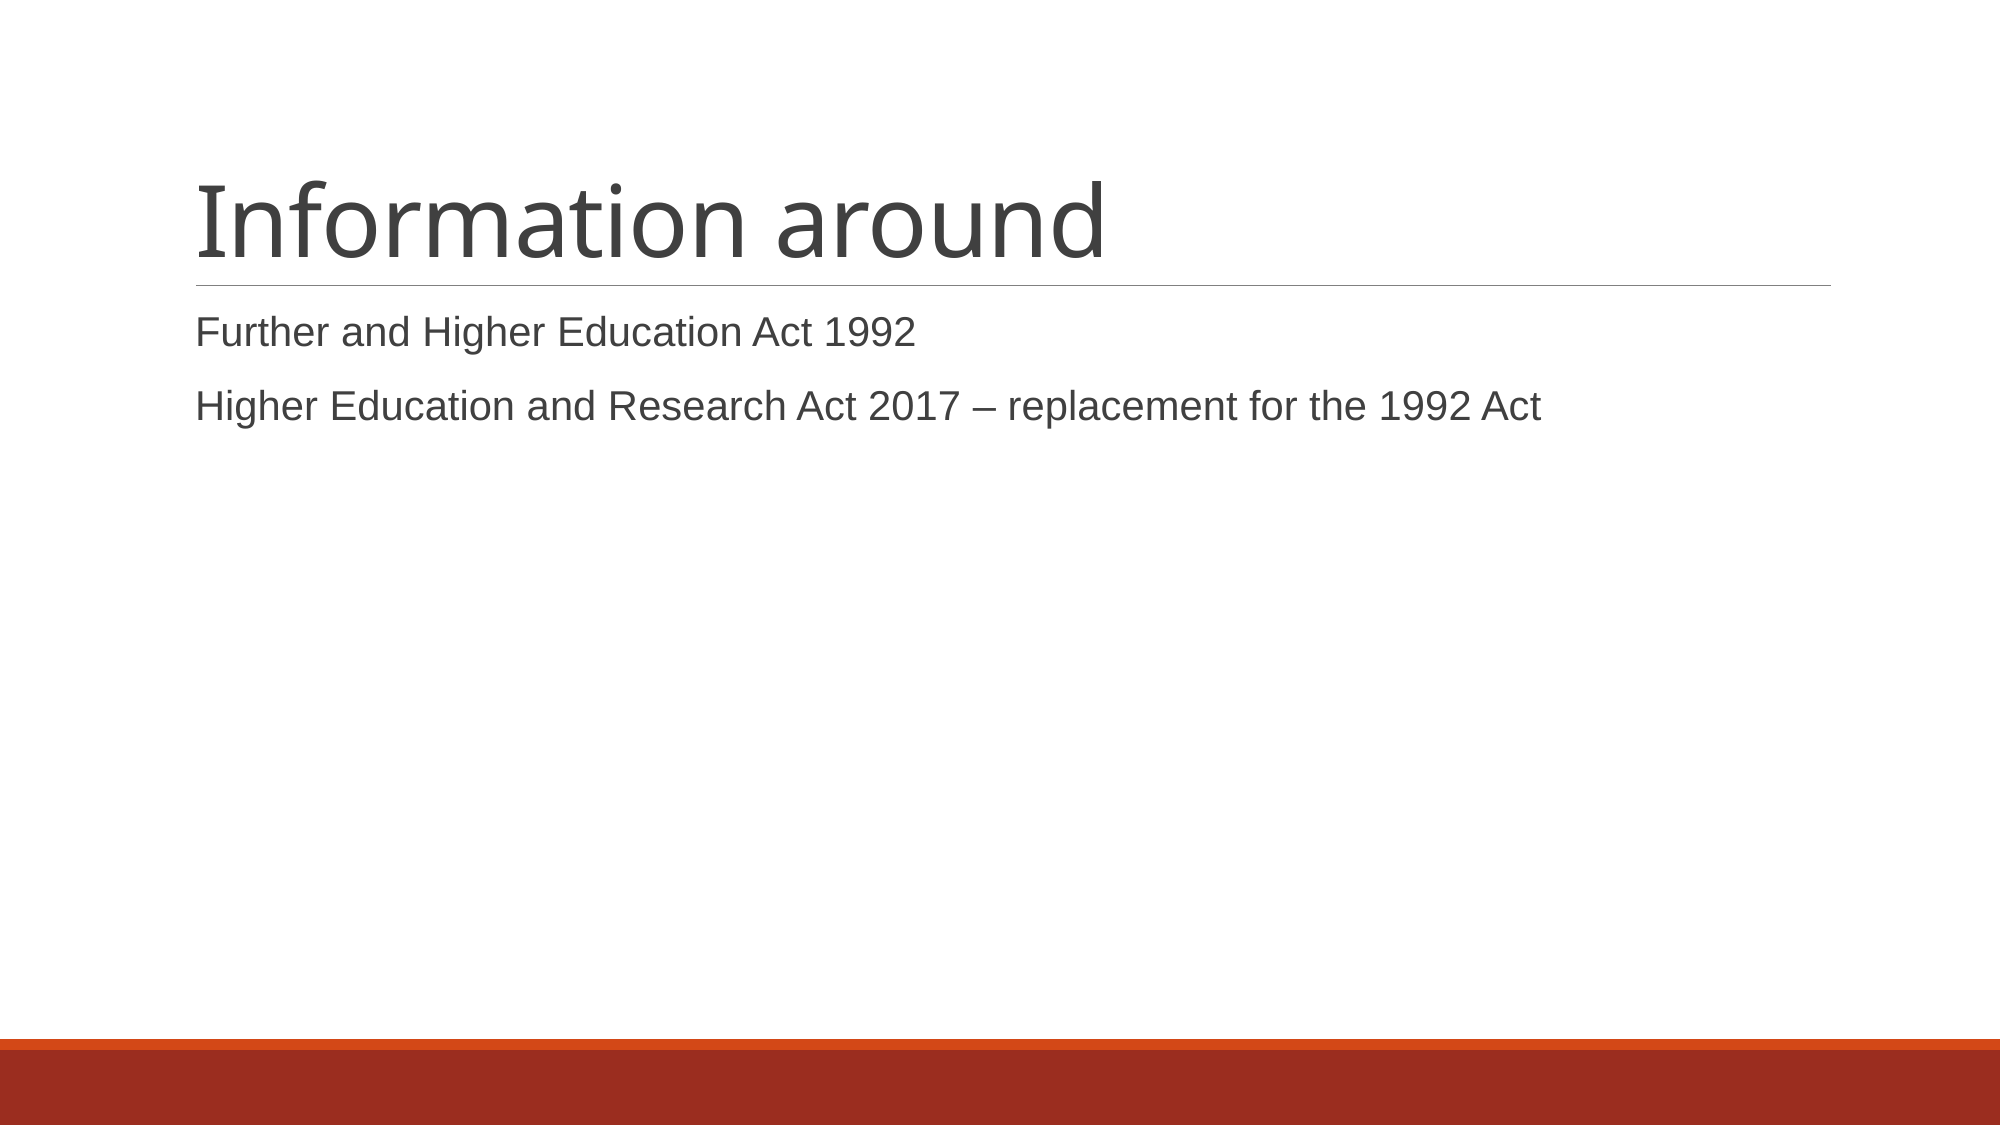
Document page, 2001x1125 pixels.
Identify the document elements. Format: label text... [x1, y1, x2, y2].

list Further and Higher Education Act 1992 Higher Education and Research Act 2017 – replacement for the 1992 Act [180, 302, 1830, 963]
title Information around [180, 47, 1830, 285]
